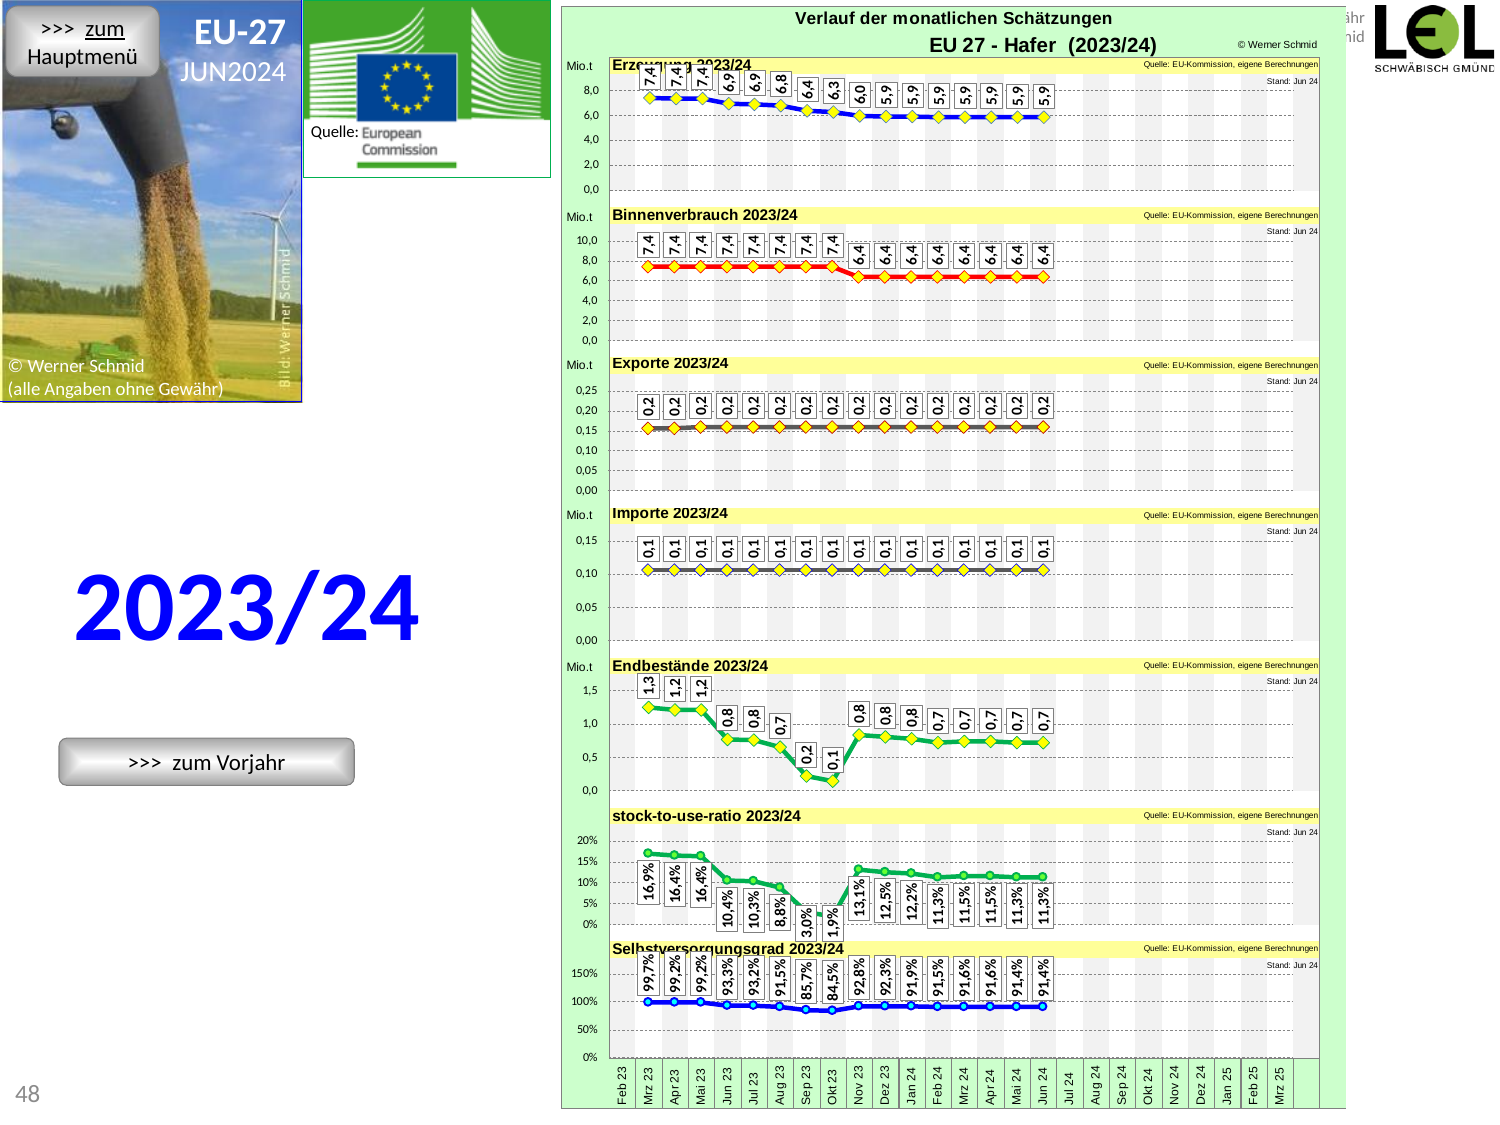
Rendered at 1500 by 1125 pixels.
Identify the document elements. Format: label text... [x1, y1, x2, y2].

picture [0, 0, 301, 401]
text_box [56, 736, 357, 788]
text_box >>> zum Hauptmenü [3, 3, 162, 79]
picture [1375, 5, 1495, 72]
slide_number 48 [0, 1062, 350, 1123]
text_box 2023/24 [58, 413, 532, 668]
picture [0, 0, 305, 403]
picture [560, 5, 1347, 1109]
picture [304, 1, 550, 177]
